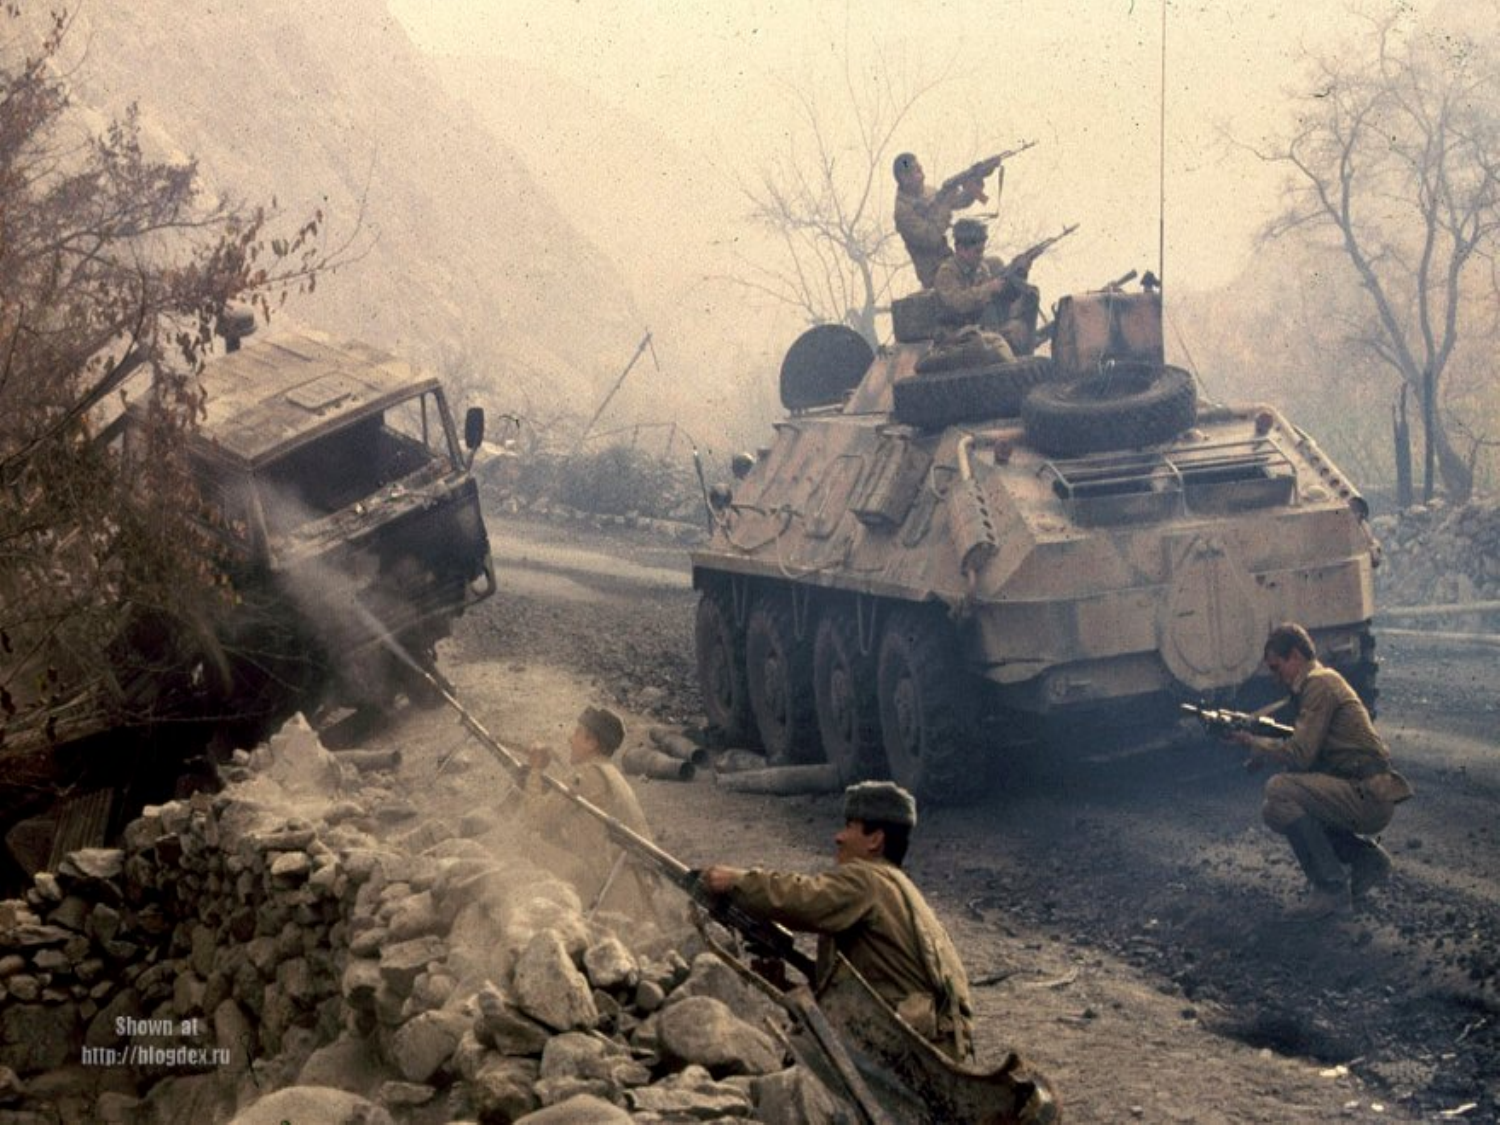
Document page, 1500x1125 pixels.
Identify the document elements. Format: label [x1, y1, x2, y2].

list [0, 0, 1500, 1125]
